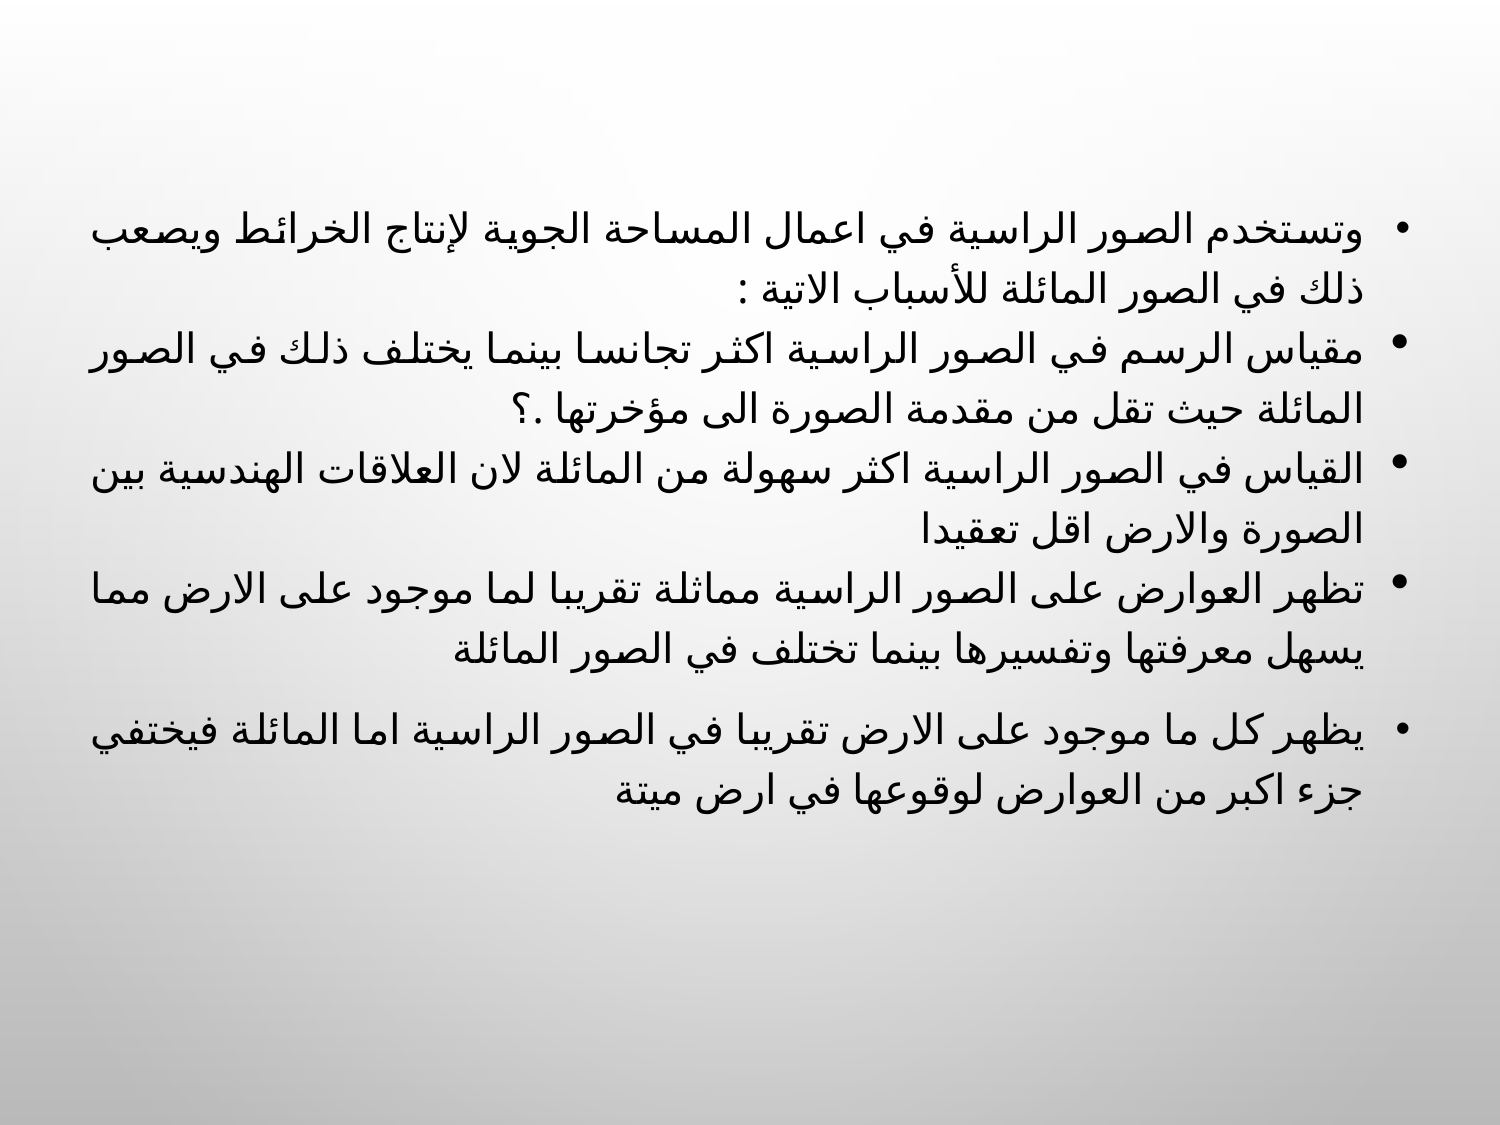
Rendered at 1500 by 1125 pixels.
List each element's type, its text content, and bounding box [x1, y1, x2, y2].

picture [0, 0, 1500, 1125]
list وتستخدم الصور الراسية في اعمال المساحة الجوية لإنتاج الخرائط ويصعب ذلك في الصور المائلة للأسباب الاتية : مقياس الرسم في الصور الراسية اكثر تجانسا بينما يختلف ذلك في الصور المائلة حيث تقل من مقدمة الصورة الى مؤخرتها .؟ القياس في الصور الراسية اكثر سهولة من المائلة لان العلاقات الهندسية بين الصورة والارض اقل تعقيدا تظهر العوارض على الصور الراسية مماثلة تقريبا لما موجود على الارض مما يسهل معرفتها وتفسيرها بينما تختلف في الصور المائلة يظهر كل ما موجود على الارض تقريبا في الصور الراسية اما المائلة فيختفي جزء اكبر من العوارض لوقوعها في ارض ميتة [75, 184, 1425, 1038]
